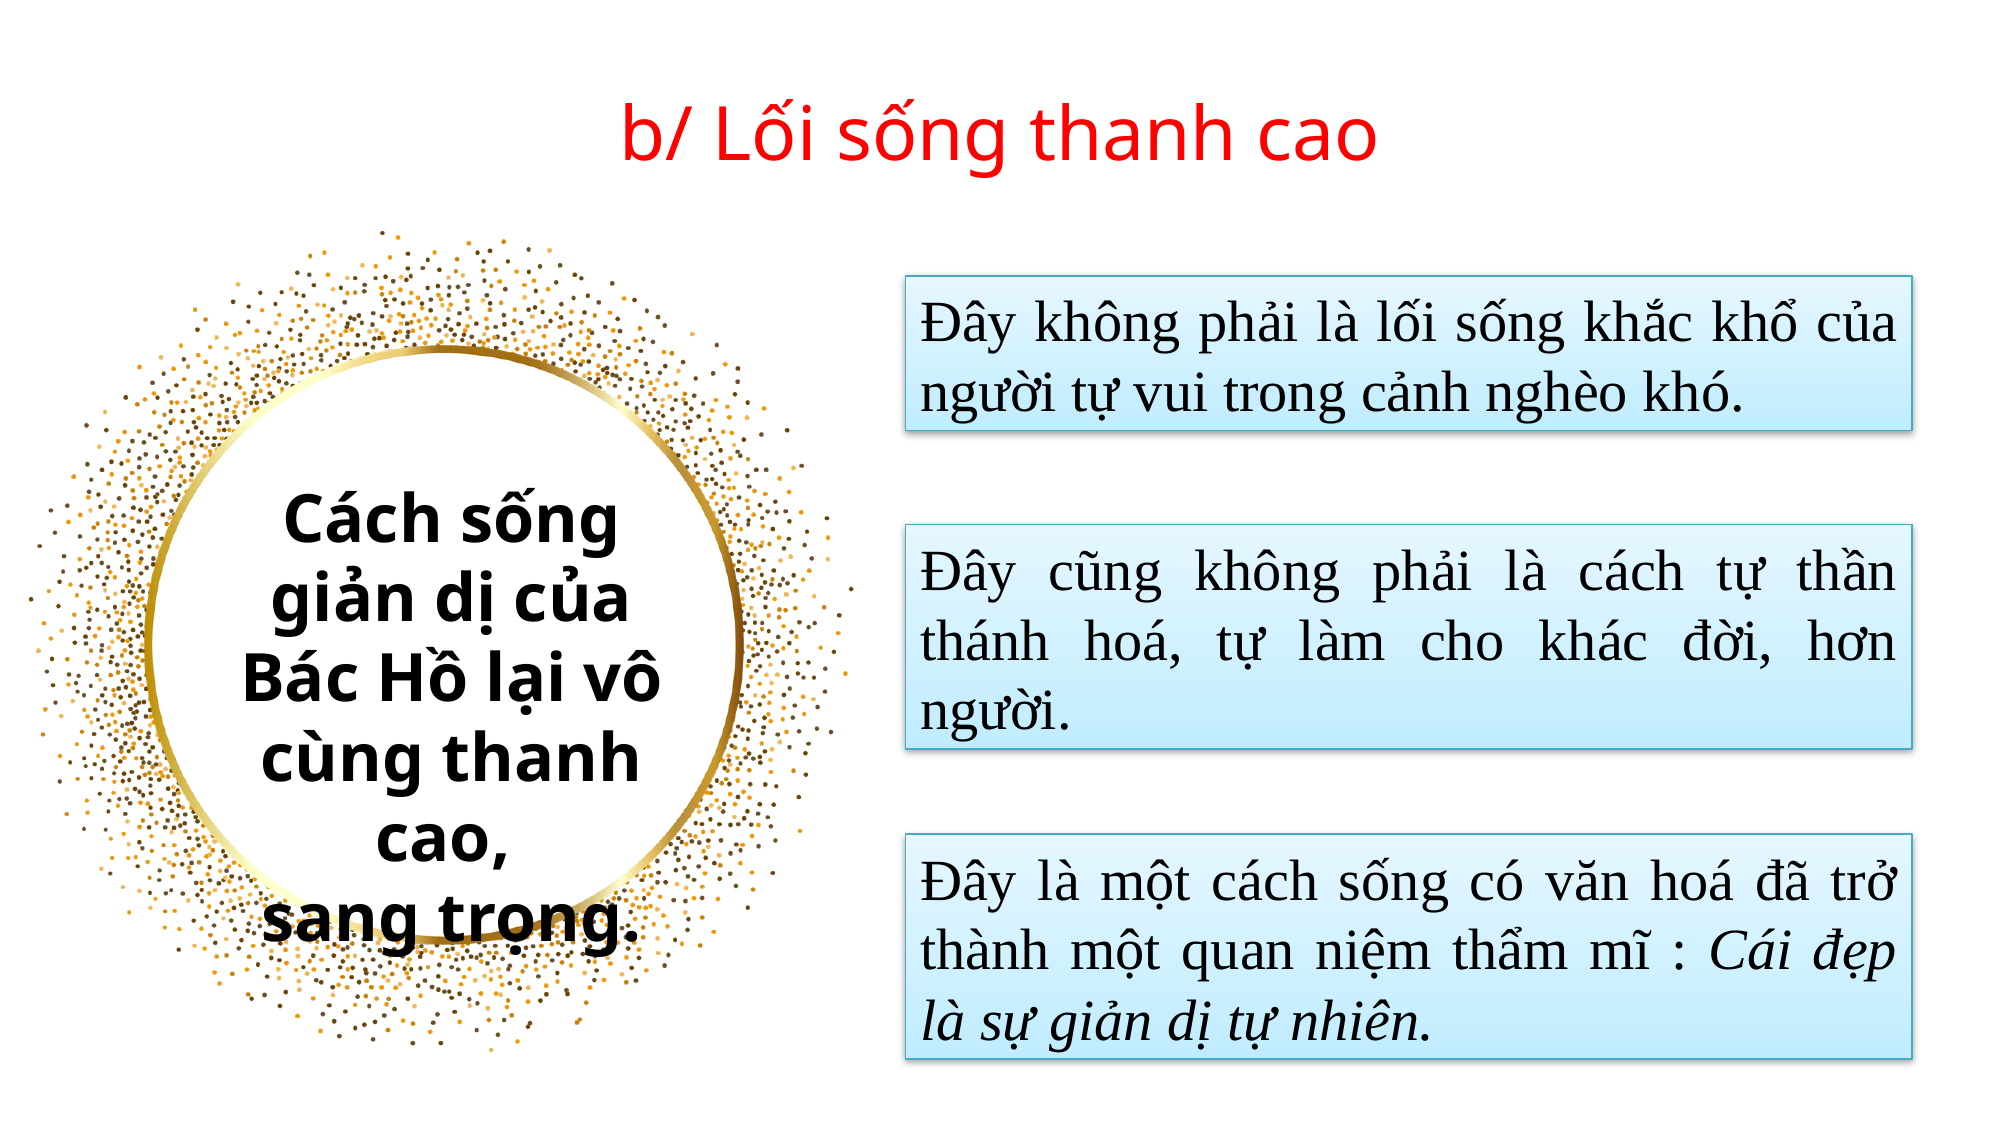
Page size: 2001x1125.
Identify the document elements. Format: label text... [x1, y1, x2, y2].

text_box Đây không phải là lối sống khắc khổ của người tự vui trong cảnh nghèo khó. [905, 275, 1913, 431]
text_box Đây cũng không phải là cách tự thần thánh hoá, tự làm cho khác đời, hơn người. [905, 524, 1913, 750]
text_box b/ Lối sống thanh cao [604, 78, 1396, 183]
picture [0, 193, 883, 1125]
text_box Đây là một cách sống có văn hoá đã trở thành một quan niệm thẩm mĩ : Cái đẹp là sự giản dị tự nhiên. [905, 833, 1913, 1060]
